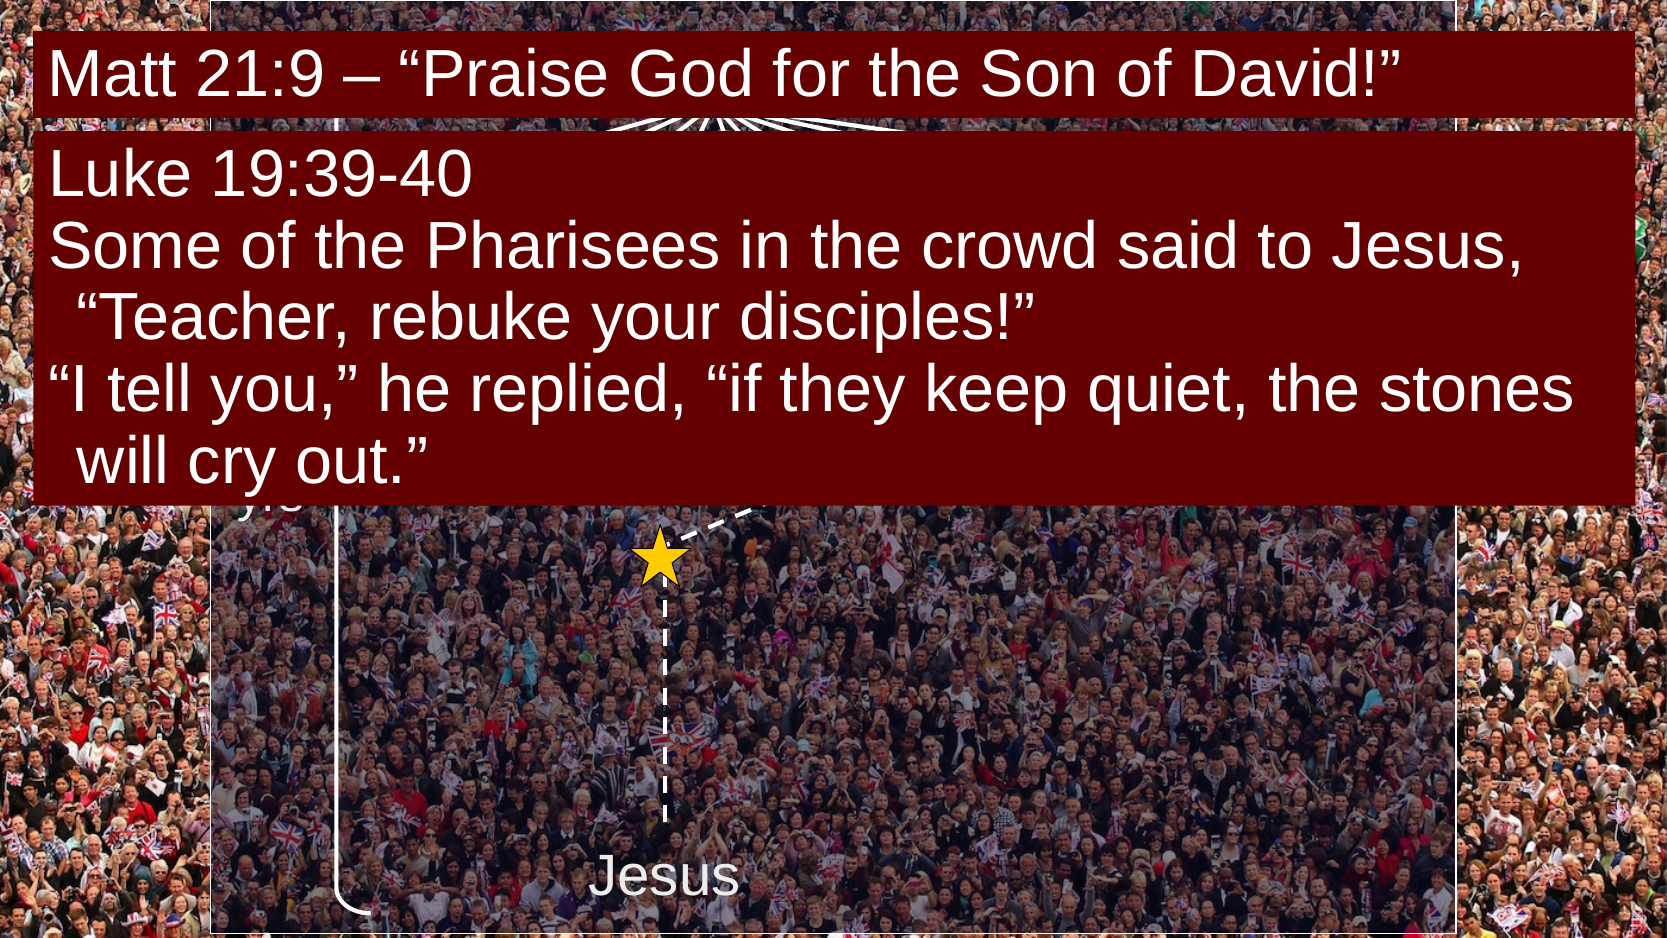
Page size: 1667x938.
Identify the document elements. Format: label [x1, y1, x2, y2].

picture [0, 0, 1667, 938]
text_box [187, 19, 1397, 914]
text_box [539, 570, 789, 932]
